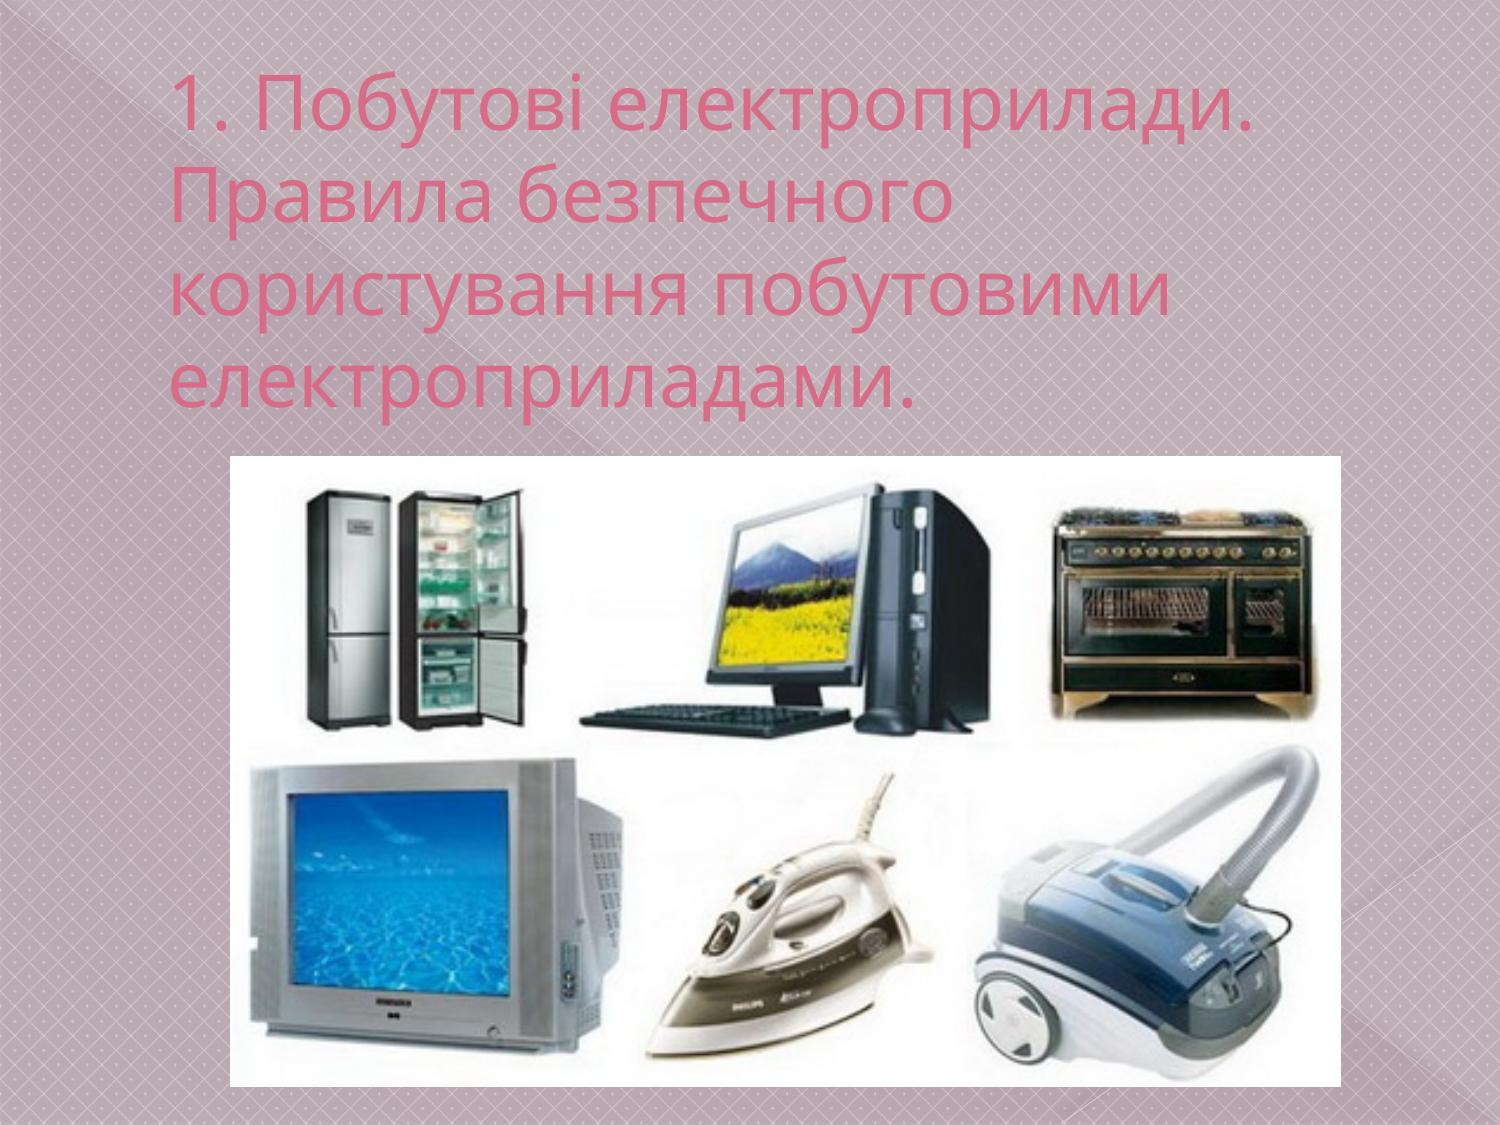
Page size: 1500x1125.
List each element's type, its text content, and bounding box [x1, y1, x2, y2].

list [229, 455, 1341, 1088]
title 1. Побутові електроприлади. Правила безпечного користування побутовими електроприладами. [75, 43, 1425, 433]
